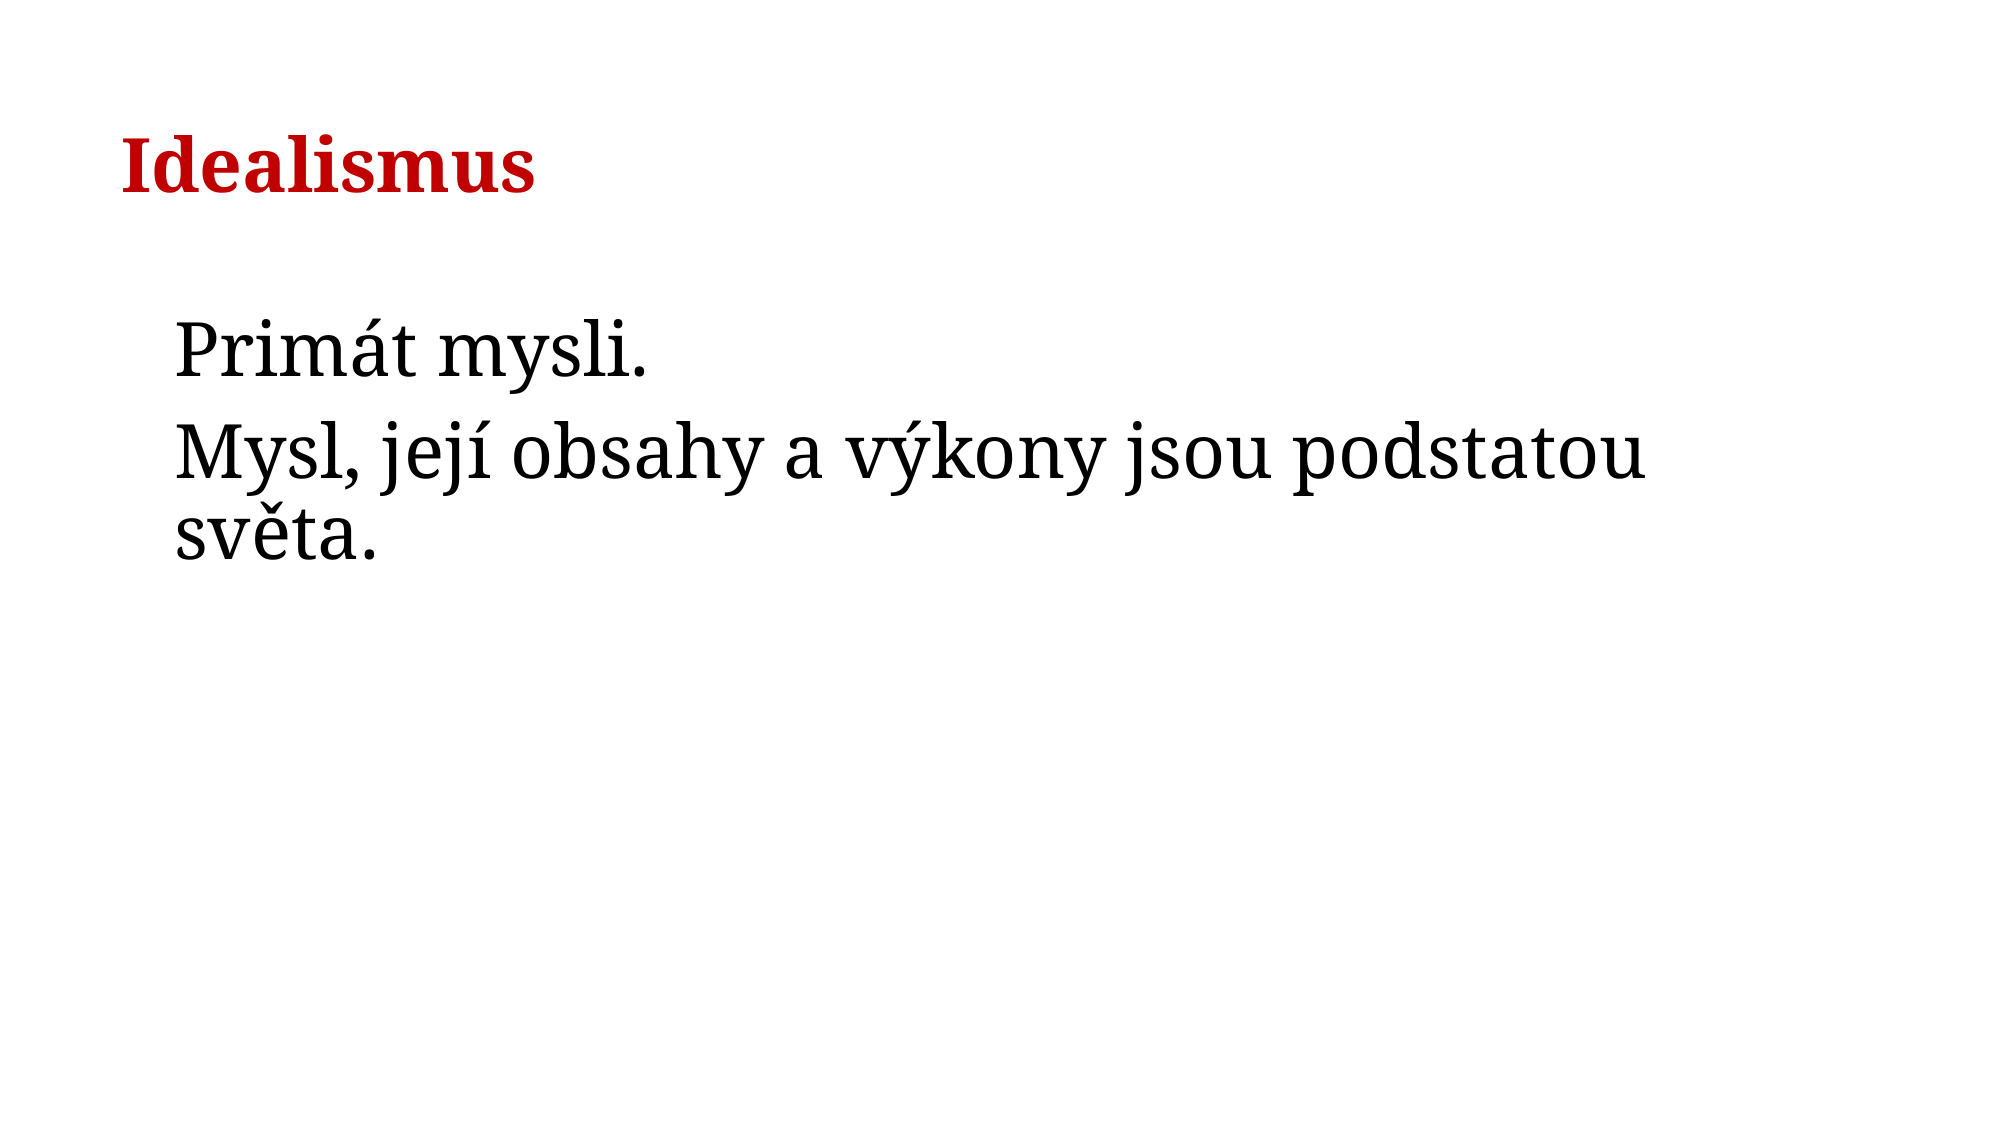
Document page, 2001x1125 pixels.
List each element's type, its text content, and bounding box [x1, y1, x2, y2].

list Primát mysli. Mysl, její obsahy a výkony jsou podstatou světa. [159, 304, 1863, 1014]
title Idealismus [106, 59, 1863, 278]
